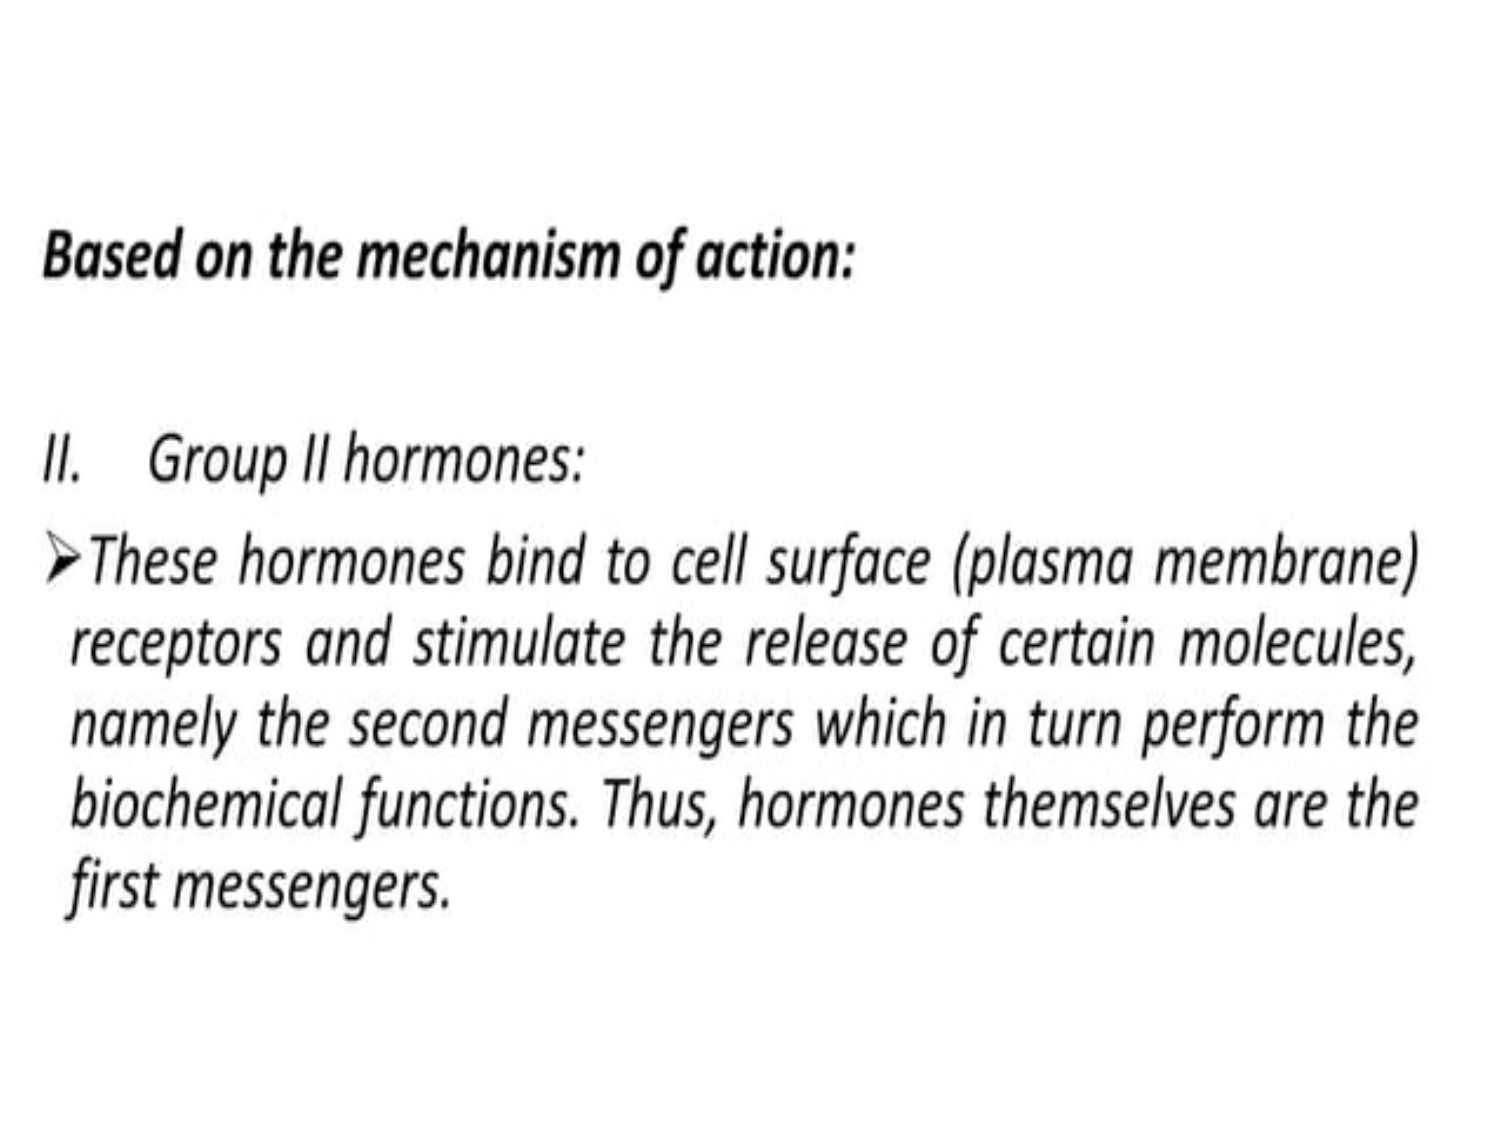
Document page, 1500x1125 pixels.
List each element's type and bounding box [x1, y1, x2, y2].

picture [0, 139, 1500, 1125]
